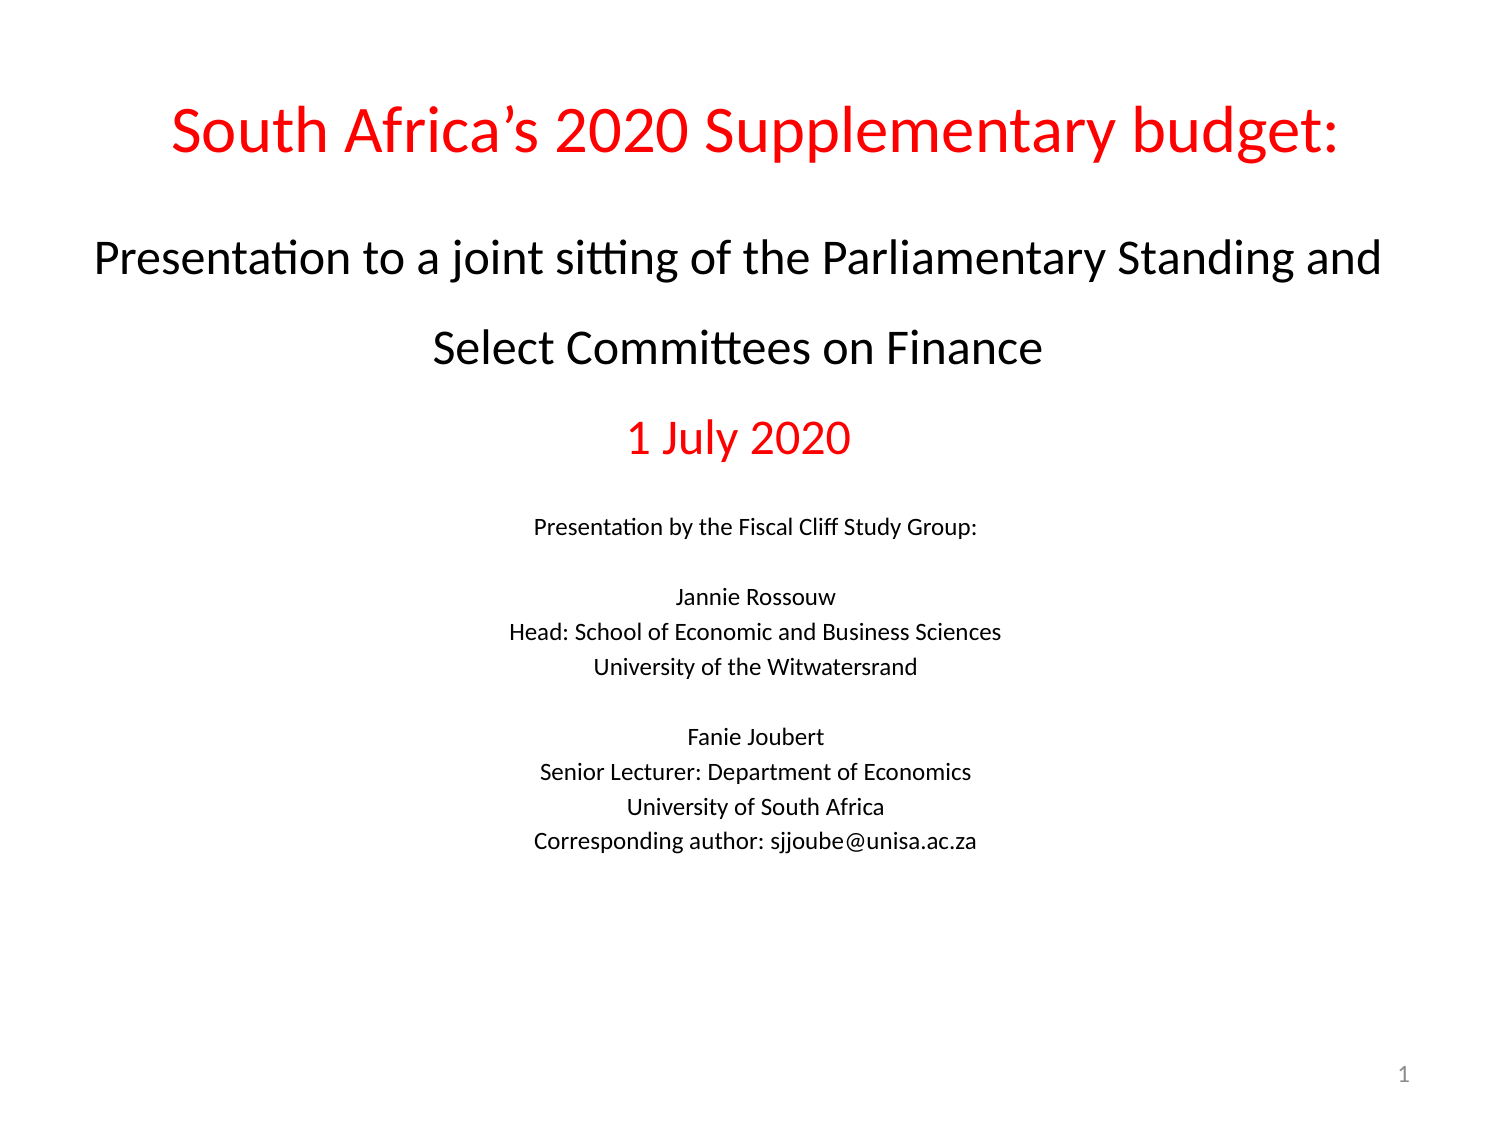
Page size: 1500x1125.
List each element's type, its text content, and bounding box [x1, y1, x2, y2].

subtitle Presentation by the Fiscal Cliff Study Group: Jannie Rossouw Head: School of Economic and Business Sciences University of the Witwatersrand Fanie Joubert Senior Lecturer: Department of Economics University of South Africa Corresponding author: sjjoube@unisa.ac.za [47, 468, 1465, 894]
slide_number 1 [1074, 1042, 1425, 1103]
text_box South Africa’s 2020 Supplementary budget: [81, 78, 1431, 278]
title Presentation to a joint sitting of the Parliamentary Standing and Select Committees on Finance 1 July 2020 [64, 227, 1412, 409]
